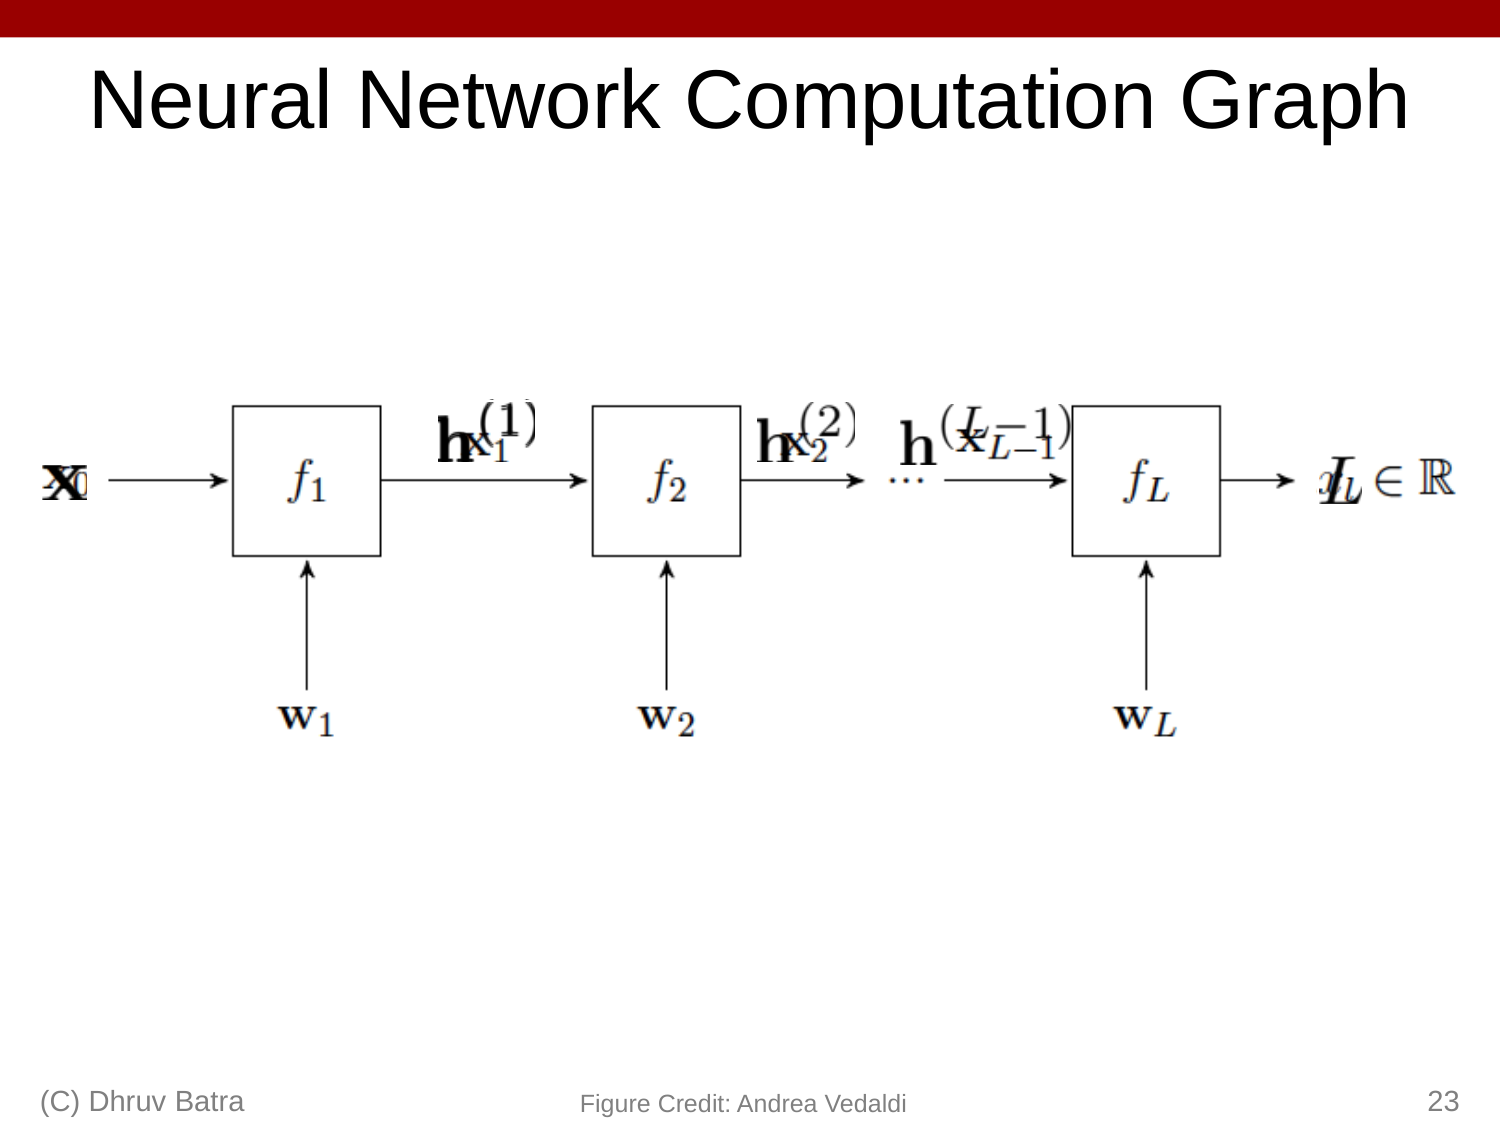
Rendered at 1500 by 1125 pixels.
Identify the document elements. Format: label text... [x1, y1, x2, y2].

slide_number 23 [1188, 1049, 1476, 1125]
picture [0, 365, 1500, 760]
footer (C) Dhruv Batra [24, 1049, 299, 1125]
text_box Neural Network Computation Graph [0, 37, 1500, 150]
text_box Figure Credit: Andrea Vedaldi [299, 1049, 1188, 1125]
